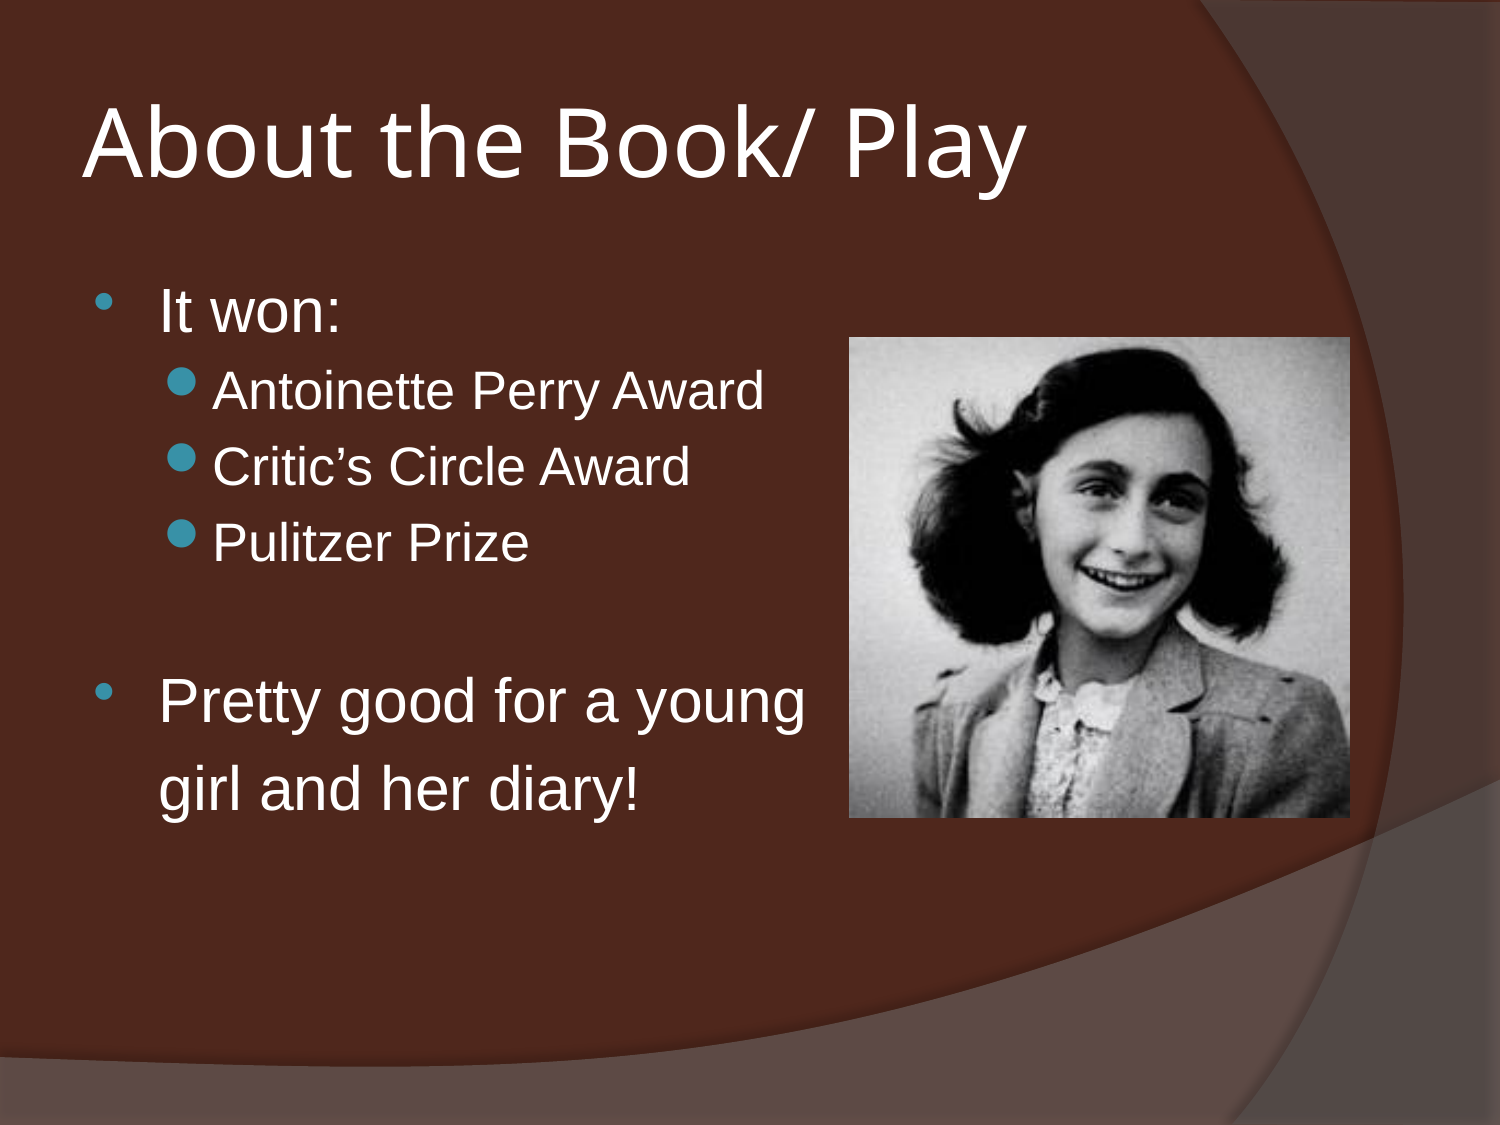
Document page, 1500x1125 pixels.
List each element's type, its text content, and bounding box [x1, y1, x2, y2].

title About the Book/ Play [75, 45, 1300, 233]
list It won: Antoinette Perry Award Critic’s Circle Award Pulitzer Prize Pretty good for a young girl and her diary! [75, 262, 1300, 1005]
picture [849, 337, 1351, 819]
